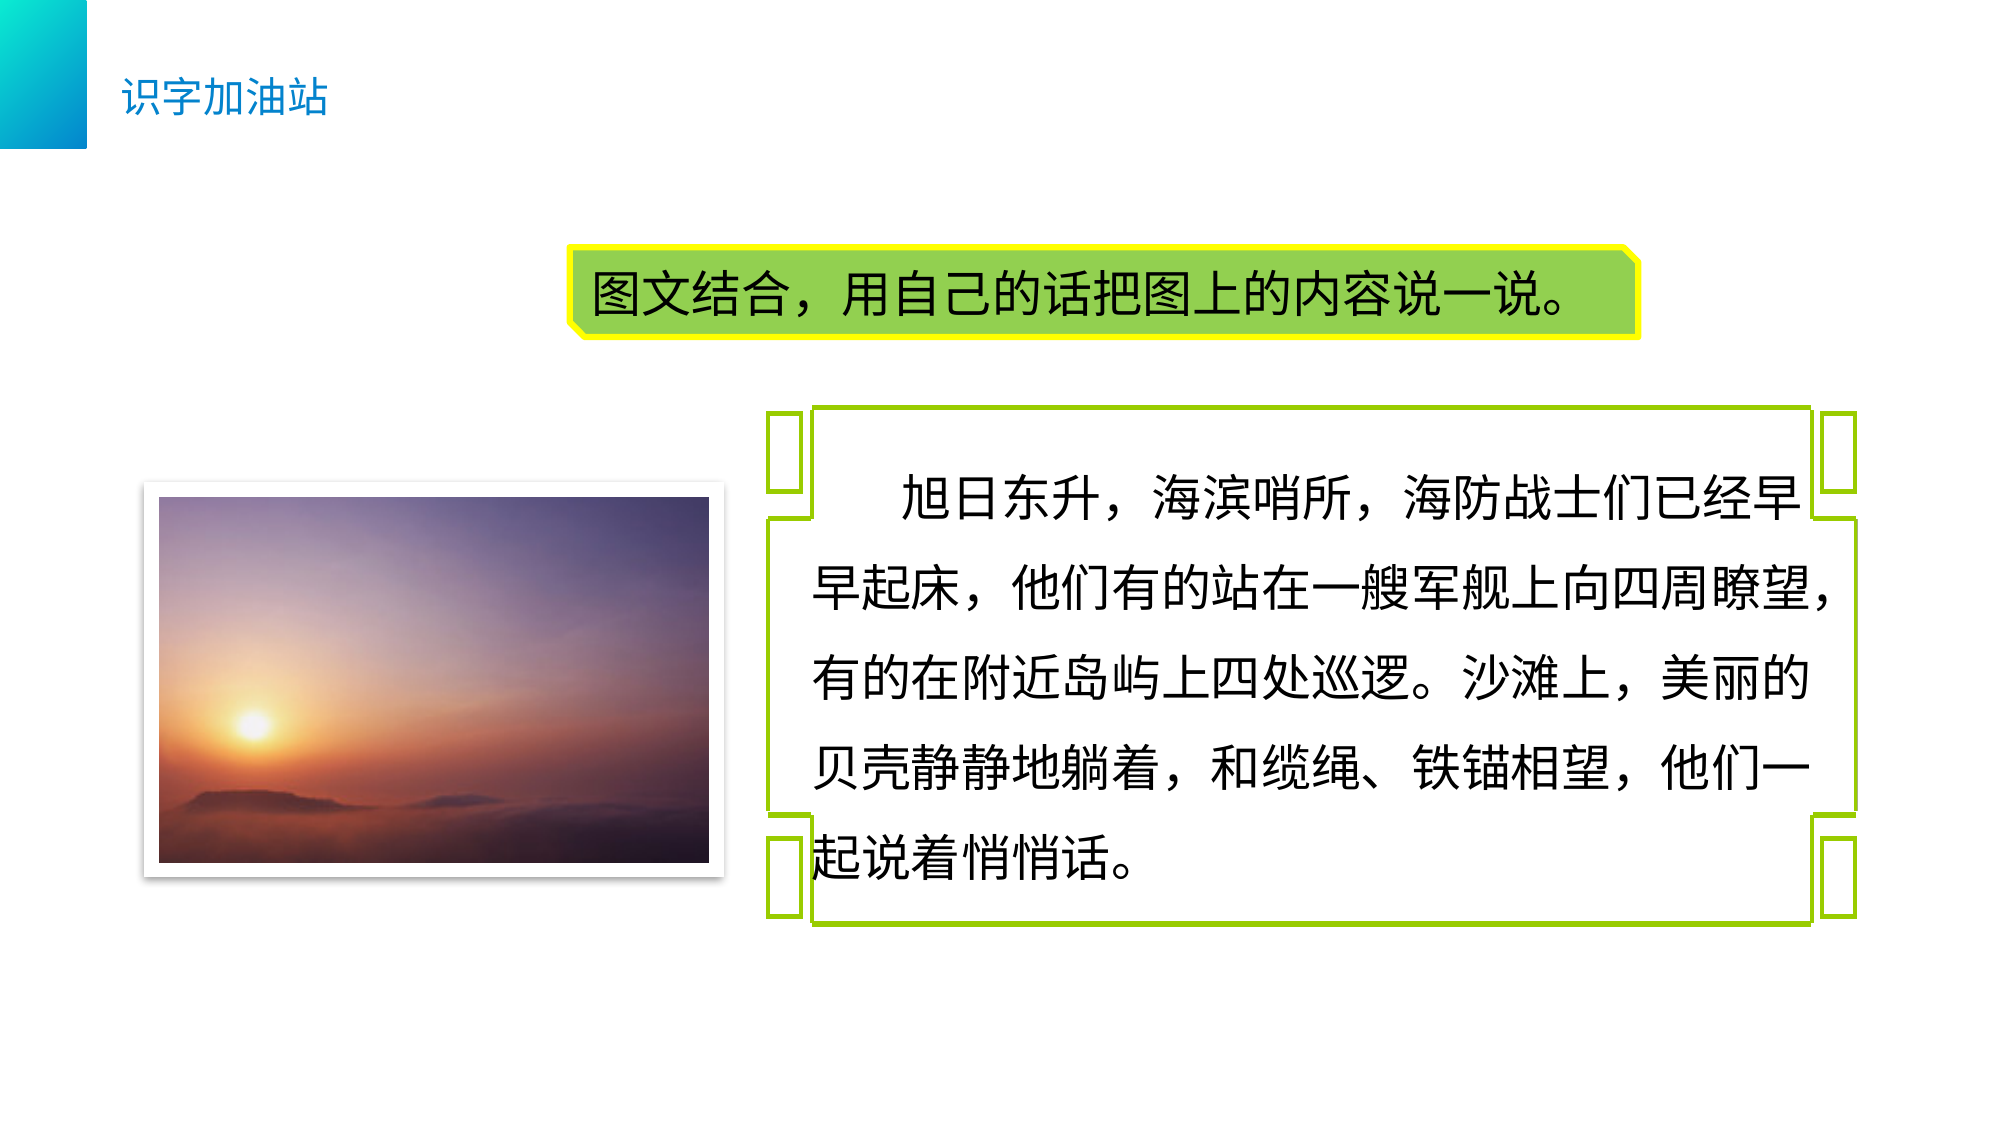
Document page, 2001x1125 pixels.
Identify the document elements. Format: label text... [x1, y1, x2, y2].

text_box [766, 405, 1872, 972]
list 识字加油站 [105, 69, 447, 132]
picture [158, 496, 710, 863]
text_box 图文结合，用自己的话把图上的内容说一说。 [569, 247, 1639, 338]
